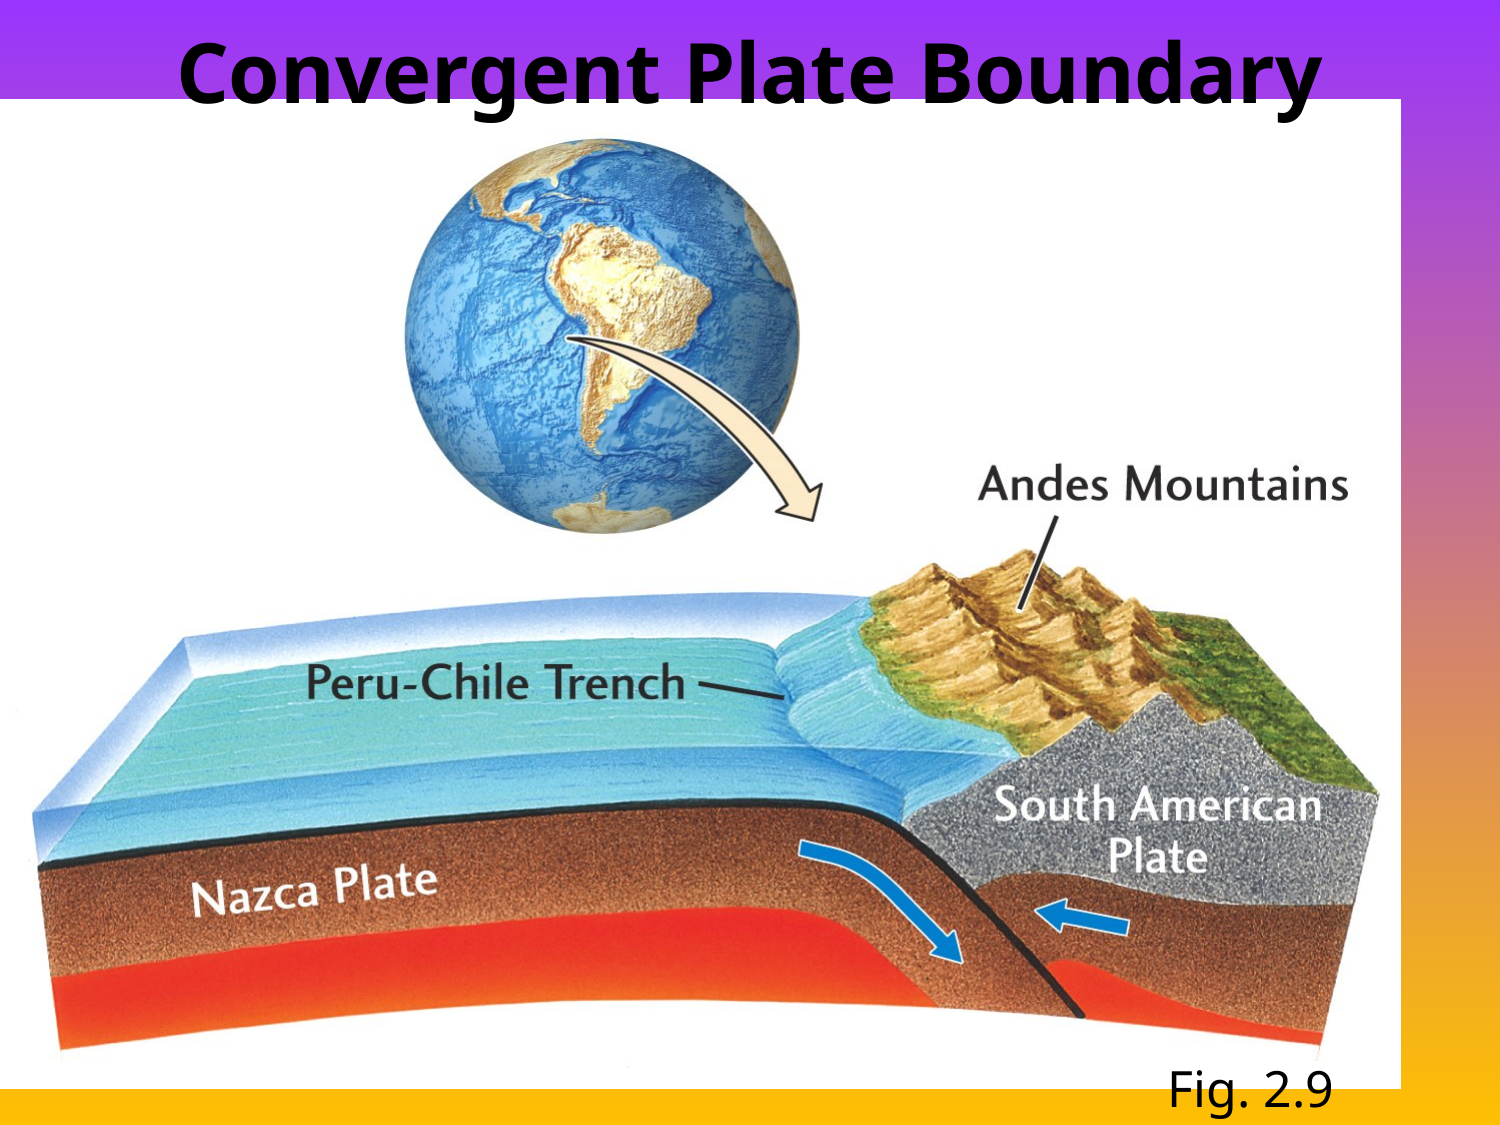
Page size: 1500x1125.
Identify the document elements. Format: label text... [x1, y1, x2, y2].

text_box Convergent Plate Boundary [24, 12, 1475, 128]
text_box Fig. 2.9 [1152, 1097, 1350, 1125]
picture [0, 99, 1401, 1089]
